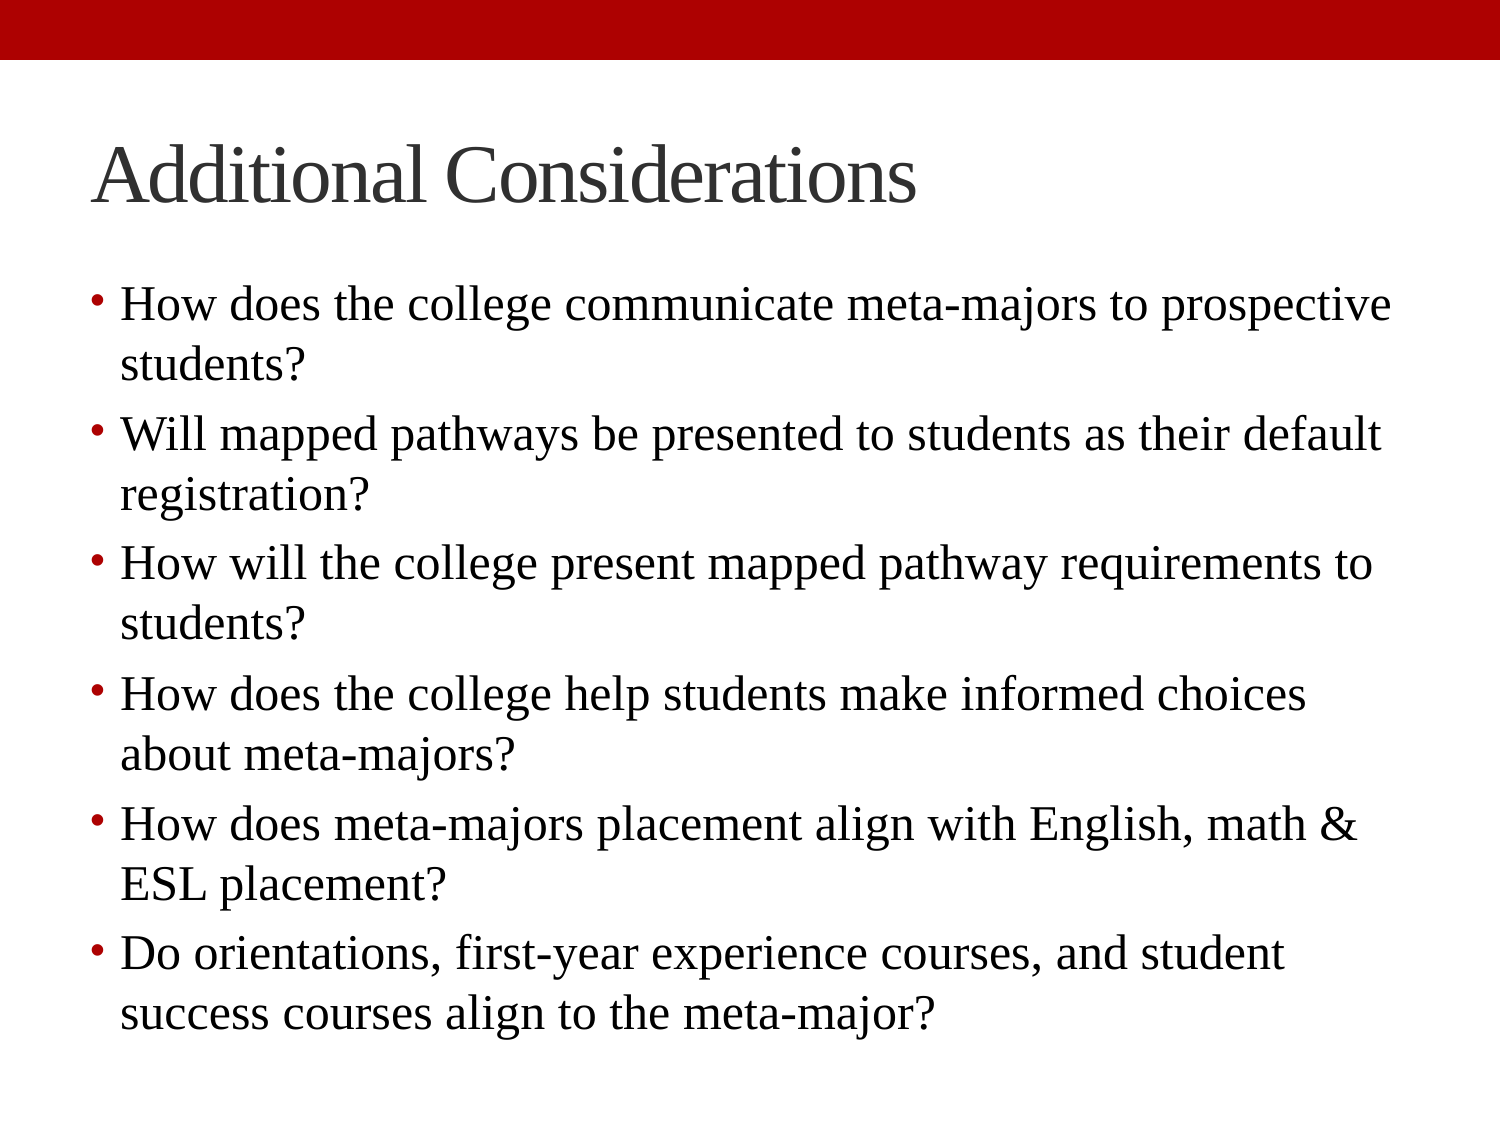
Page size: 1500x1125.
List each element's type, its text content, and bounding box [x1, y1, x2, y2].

list How does the college communicate meta-majors to prospective students? Will mapped pathways be presented to students as their default registration? How will the college present mapped pathway requirements to students? How does the college help students make informed choices about meta-majors? How does meta-majors placement align with English, math & ESL placement? Do orientations, first-year experience courses, and student success courses align to the meta-major? [75, 262, 1425, 1063]
title Additional Considerations [75, 87, 1425, 250]
